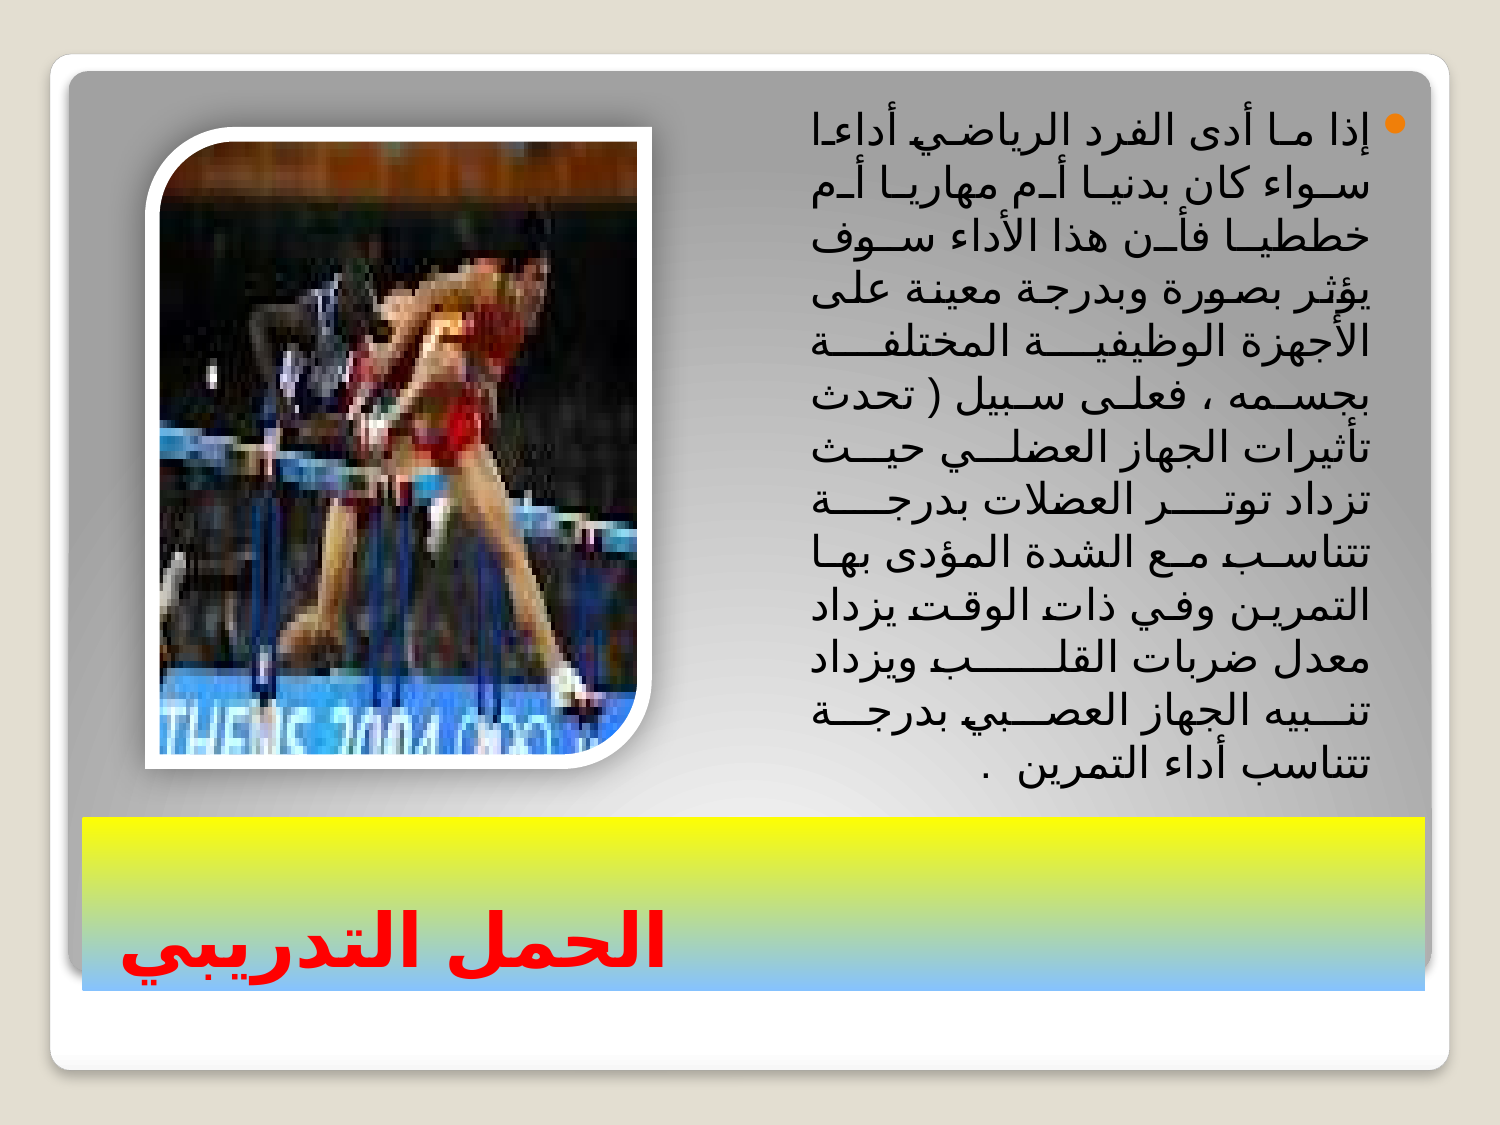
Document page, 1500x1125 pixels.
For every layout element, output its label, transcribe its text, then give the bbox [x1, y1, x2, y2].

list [152, 133, 645, 762]
list إذا ما أدى الفرد الرياضي أداءا سواء كان بدنيا أم مهاريا أم خططيا فأن هذا الأداء سوف يؤثر بصورة وبدرجة معينة على الأجهزة الوظيفية المختلفة بجسمه ، فعلى سبيل ( تحدث تأثيرات الجهاز العضلي حيث تزداد توتر العضلات بدرجة تتناسب مع الشدة المؤدى بها التمرين وفي ذات الوقت يزداد معدل ضربات القلب ويزداد تنبيه الجهاز العصبي بدرجة تتناسب أداء التمرين . [780, 86, 1426, 807]
title الحمل التدريبي [82, 817, 1425, 991]
